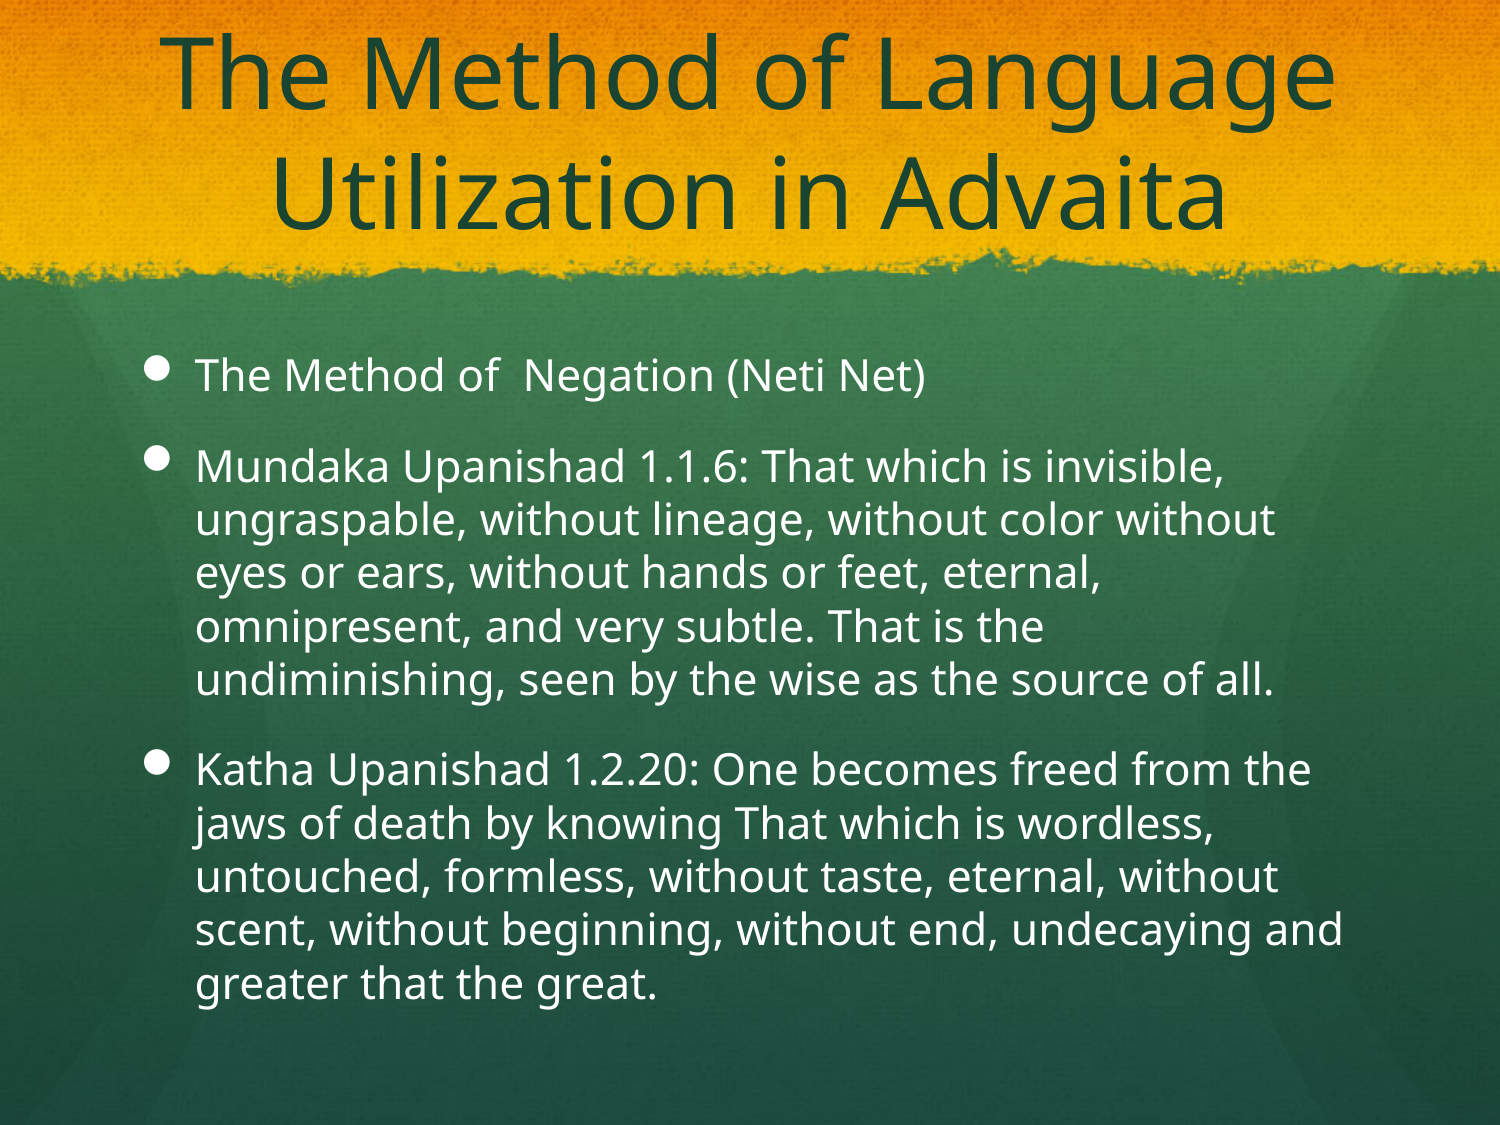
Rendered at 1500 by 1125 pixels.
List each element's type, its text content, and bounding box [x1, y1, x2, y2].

list The Method of Negation (Neti Net) Mundaka Upanishad 1.1.6: That which is invisible, ungraspable, without lineage, without color without eyes or ears, without hands or feet, eternal, omnipresent, and very subtle. That is the undiminishing, seen by the wise as the source of all. Katha Upanishad 1.2.20: One becomes freed from the jaws of death by knowing That which is wordless, untouched, formless, without taste, eternal, without scent, without beginning, without end, undecaying and greater that the great. [125, 339, 1375, 1026]
picture [0, 0, 1500, 1125]
title The Method of Language Utilization in Advaita [125, 13, 1375, 246]
